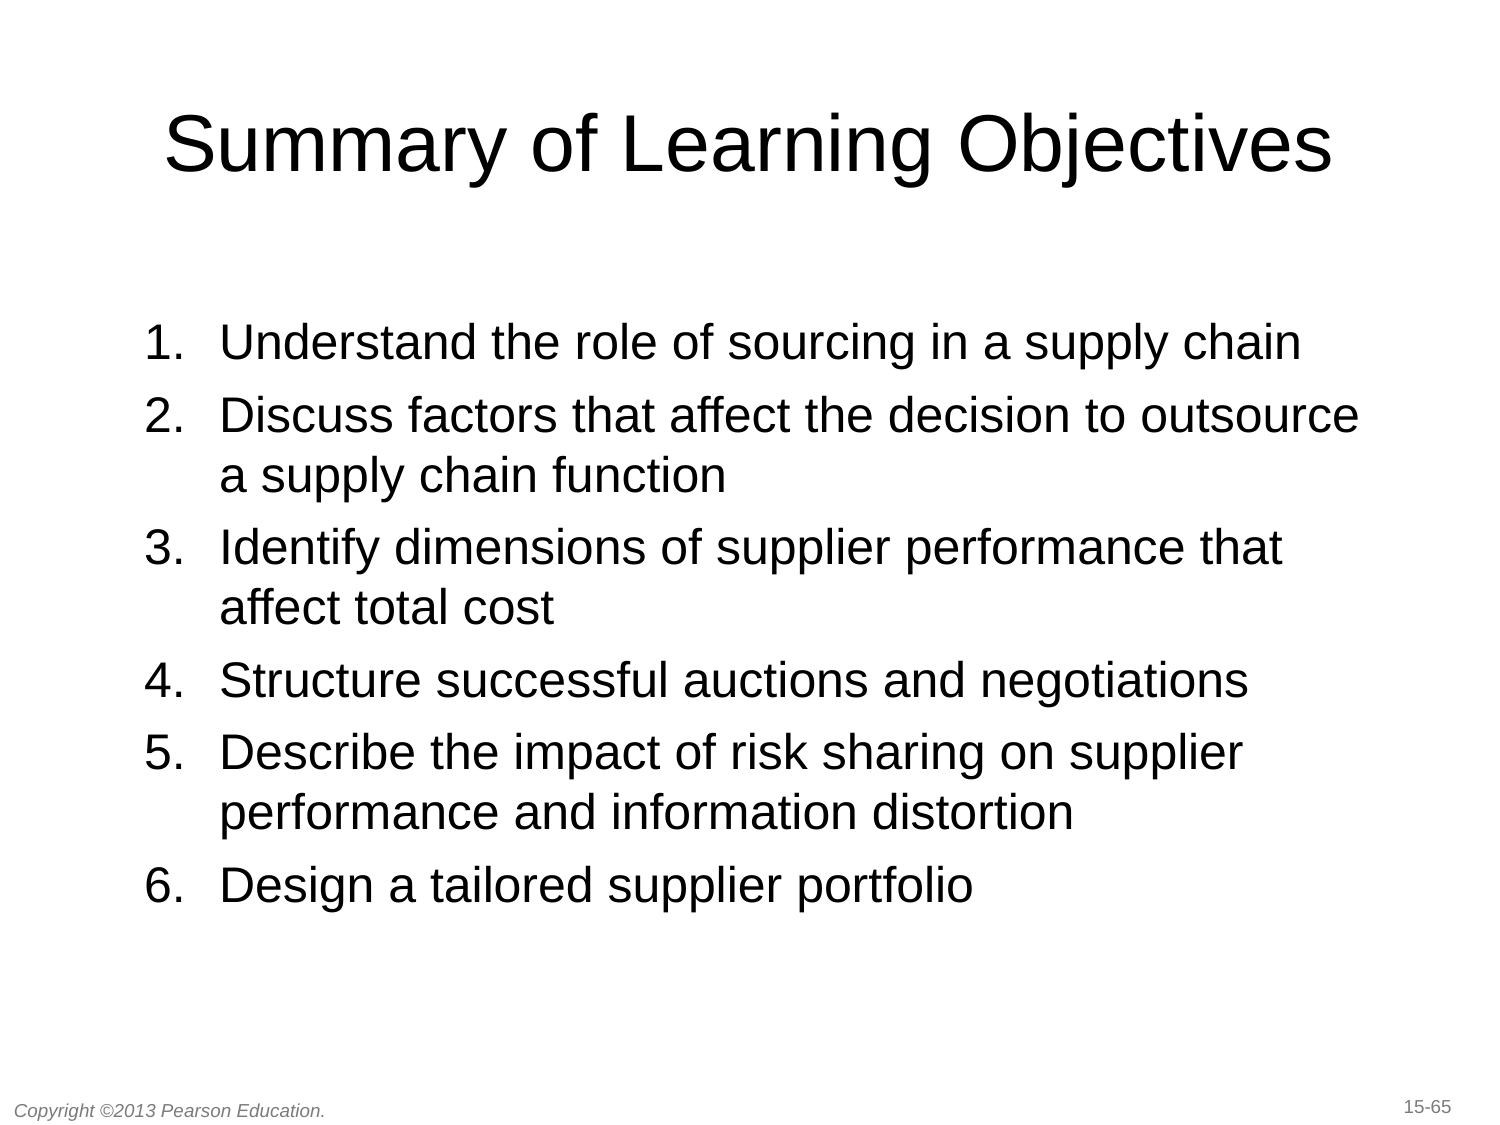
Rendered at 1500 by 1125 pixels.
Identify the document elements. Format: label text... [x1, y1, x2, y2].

title Summary of Learning Objectives [74, 44, 1426, 233]
list Understand the role of sourcing in a supply chain Discuss factors that affect the decision to outsource a supply chain function Identify dimensions of supplier performance that affect total cost Structure successful auctions and negotiations Describe the impact of risk sharing on supplier performance and information distortion Design a tailored supplier portfolio [128, 301, 1398, 1082]
